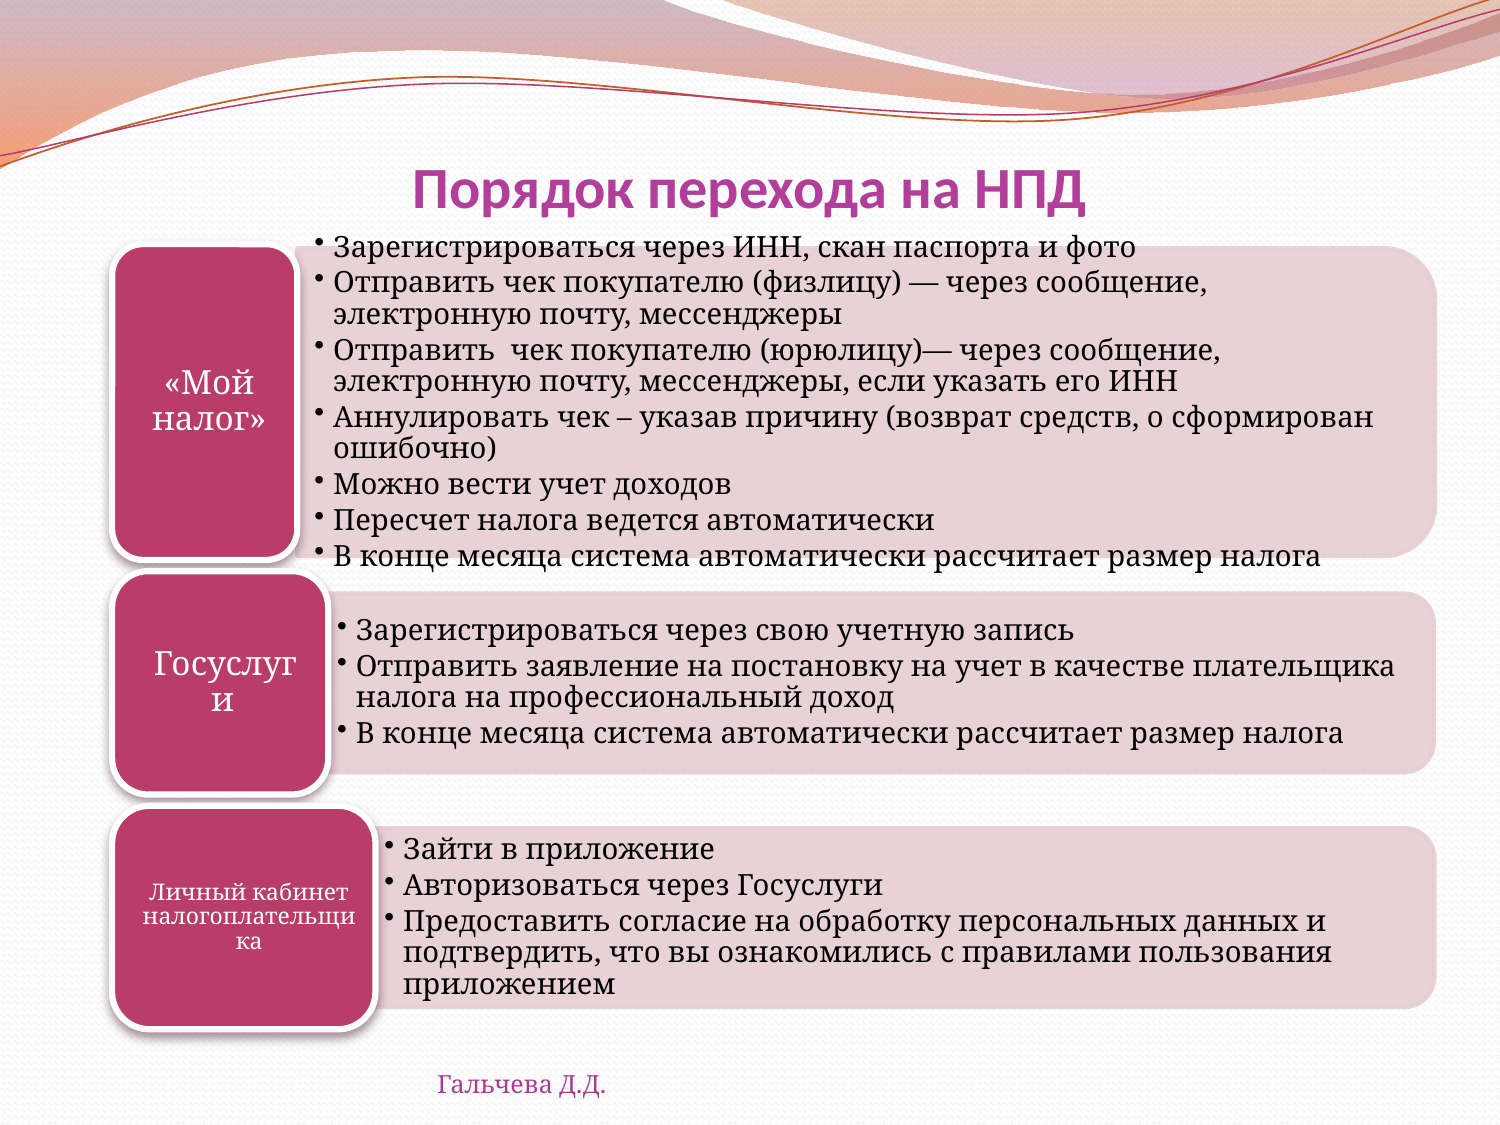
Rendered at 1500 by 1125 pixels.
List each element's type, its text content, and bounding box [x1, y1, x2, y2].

title Порядок перехода на НПД [75, 115, 1425, 220]
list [111, 243, 1436, 1031]
footer Гальчева Д.Д. [437, 1042, 988, 1103]
